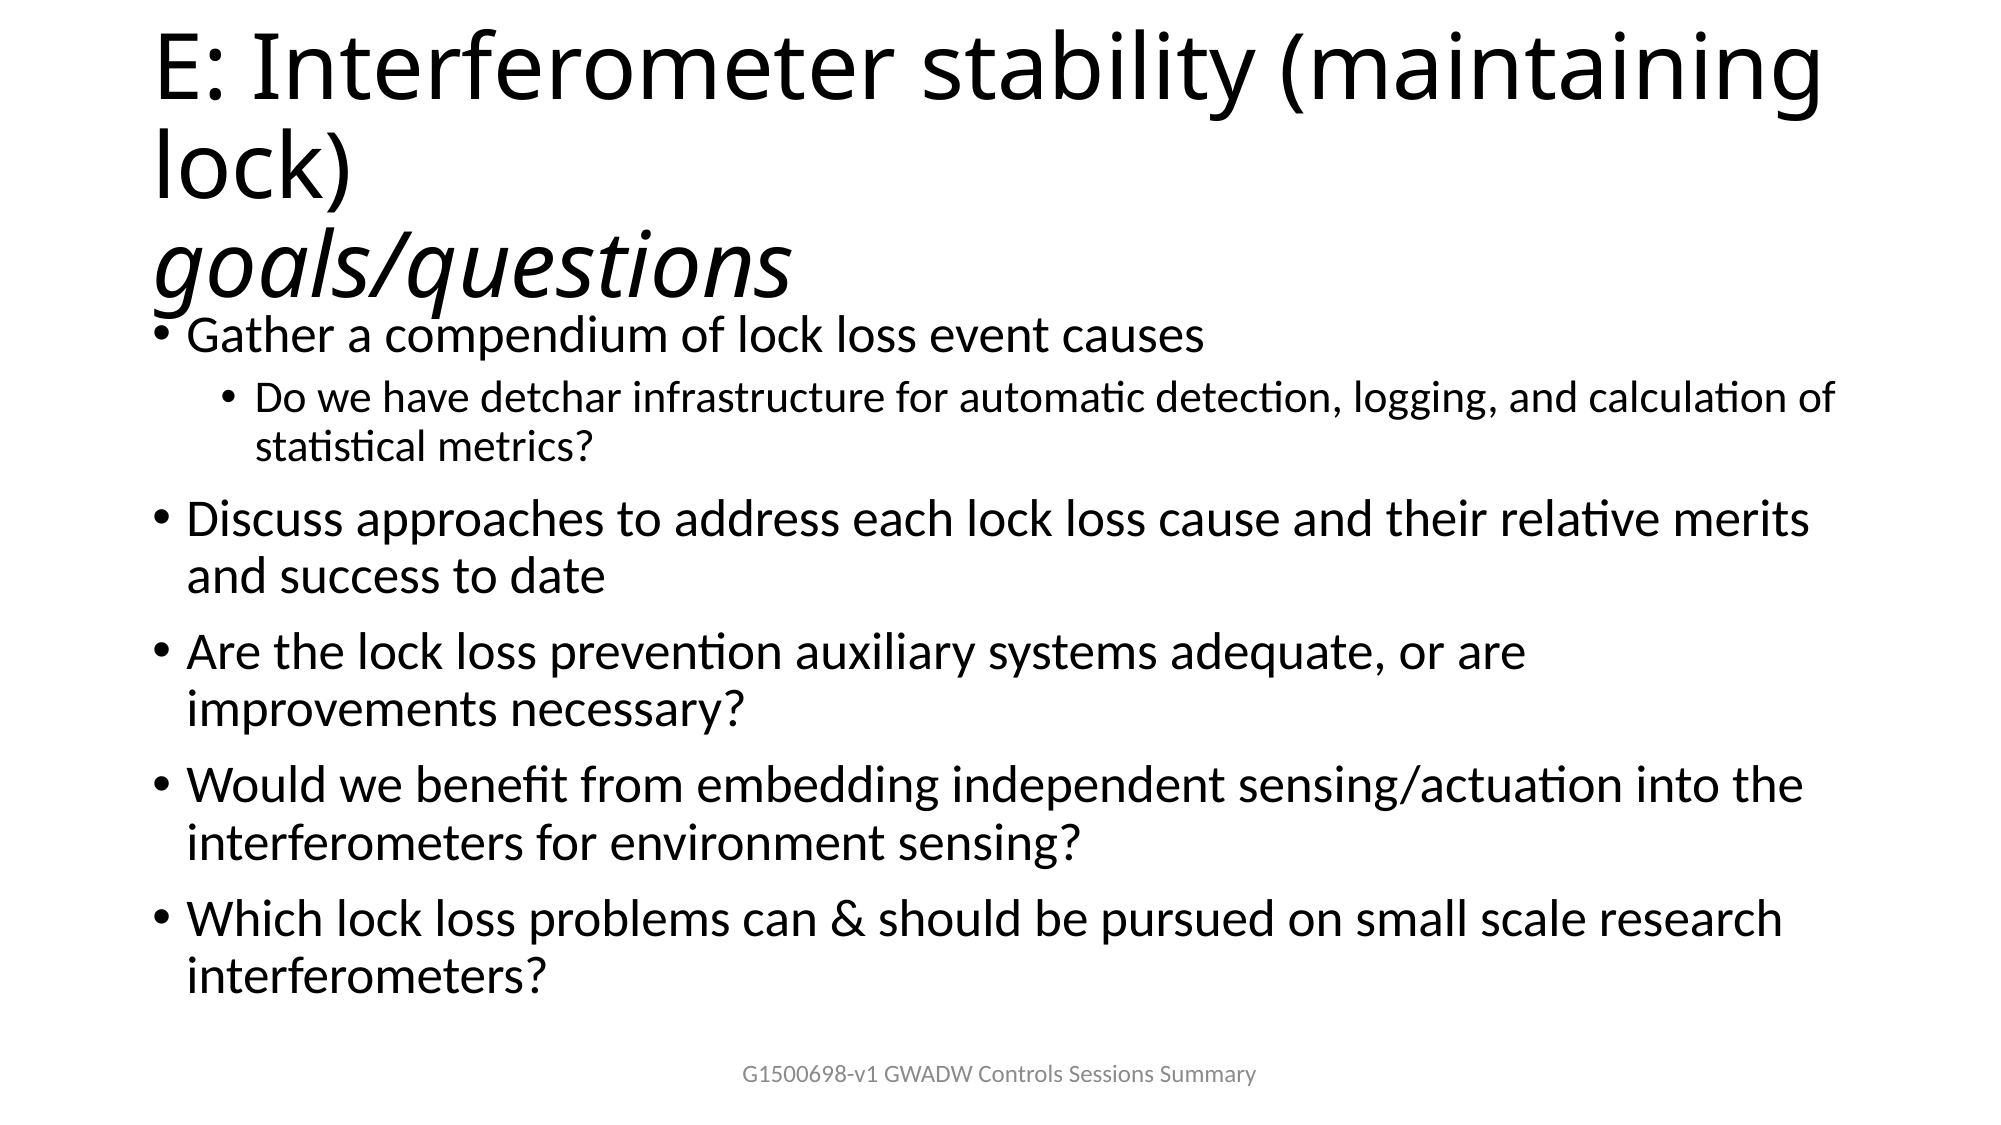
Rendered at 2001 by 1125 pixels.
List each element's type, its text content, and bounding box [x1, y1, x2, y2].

list Gather a compendium of lock loss event causes Do we have detchar infrastructure for automatic detection, logging, and calculation of statistical metrics? Discuss approaches to address each lock loss cause and their relative merits and success to date Are the lock loss prevention auxiliary systems adequate, or are improvements necessary? Would we benefit from embedding independent sensing/actuation into the interferometers for environment sensing? Which lock loss problems can & should be pursued on small scale research interferometers? [137, 299, 1863, 1014]
footer G1500698-v1 GWADW Controls Sessions Summary [662, 1042, 1338, 1103]
title E: Interferometer stability (maintaining lock) goals/questions [137, 59, 1863, 278]
